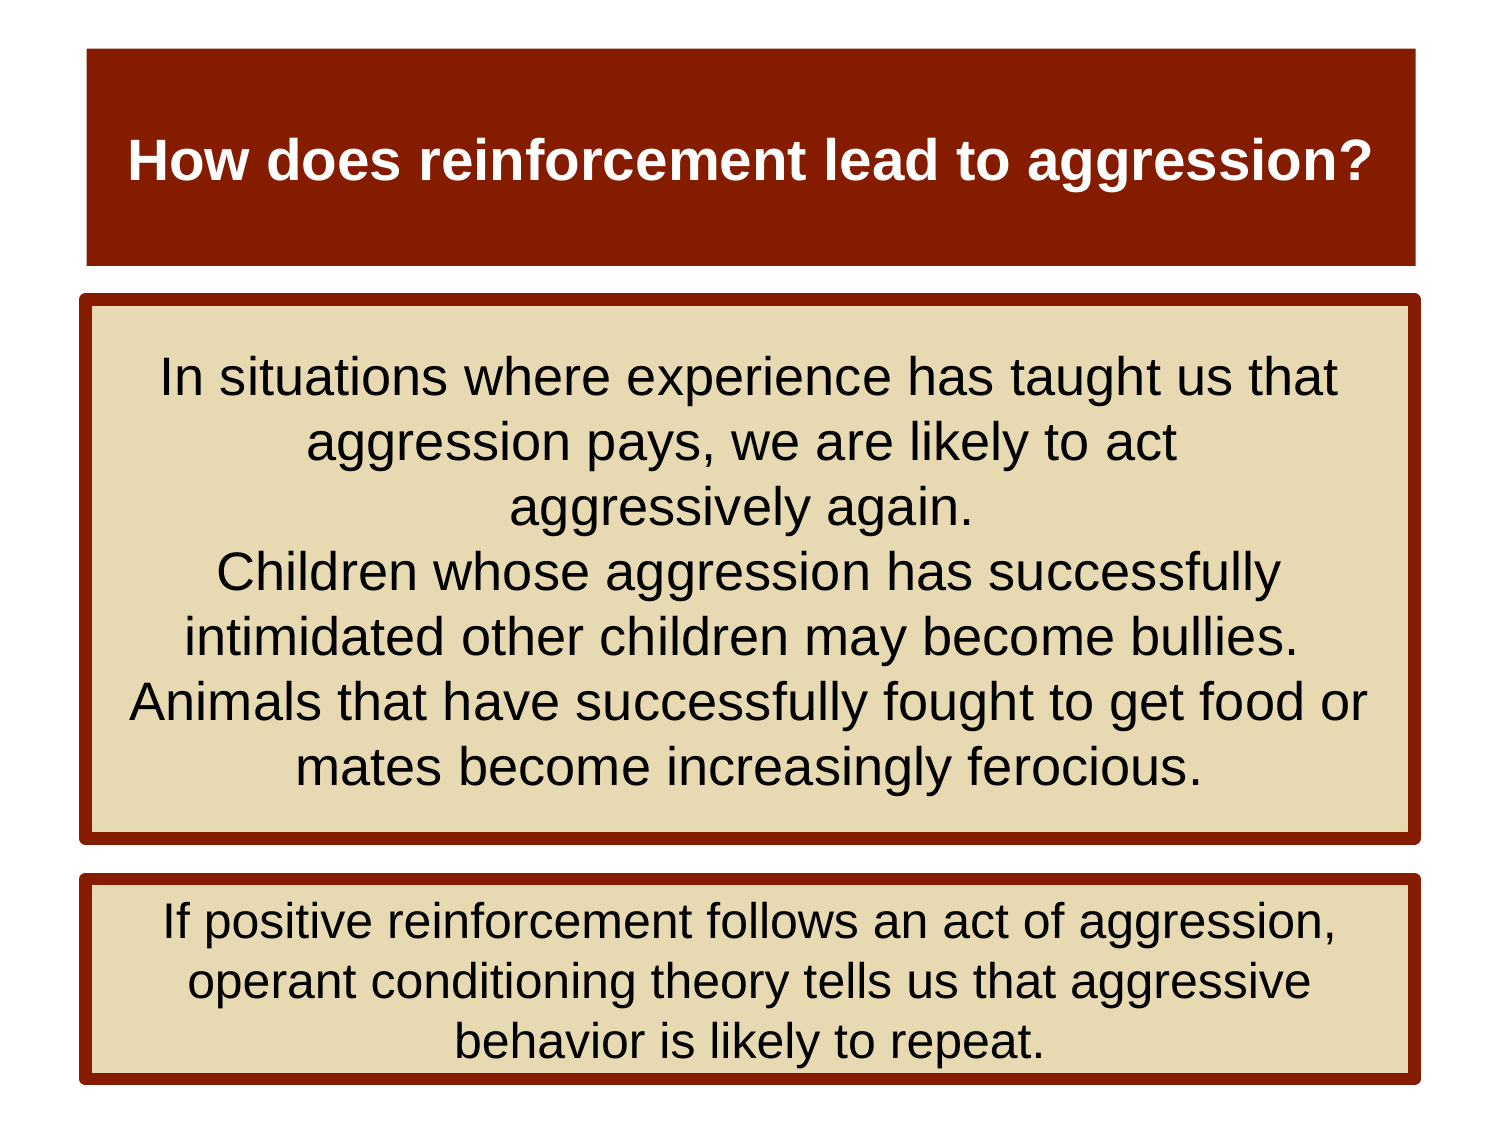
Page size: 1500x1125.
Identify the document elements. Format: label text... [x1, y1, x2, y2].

title How does reinforcement lead to aggression? [86, 48, 1416, 266]
list In situations where experience has taught us that aggression pays, we are likely to act aggressively again. Children whose aggression has successfully intimidated other children may become bullies. Animals that have successfully fought to get food or mates become increasingly ferocious. [79, 293, 1421, 845]
list If positive reinforcement follows an act of aggression, operant conditioning theory tells us that aggressive behavior is likely to repeat. [79, 873, 1421, 1085]
